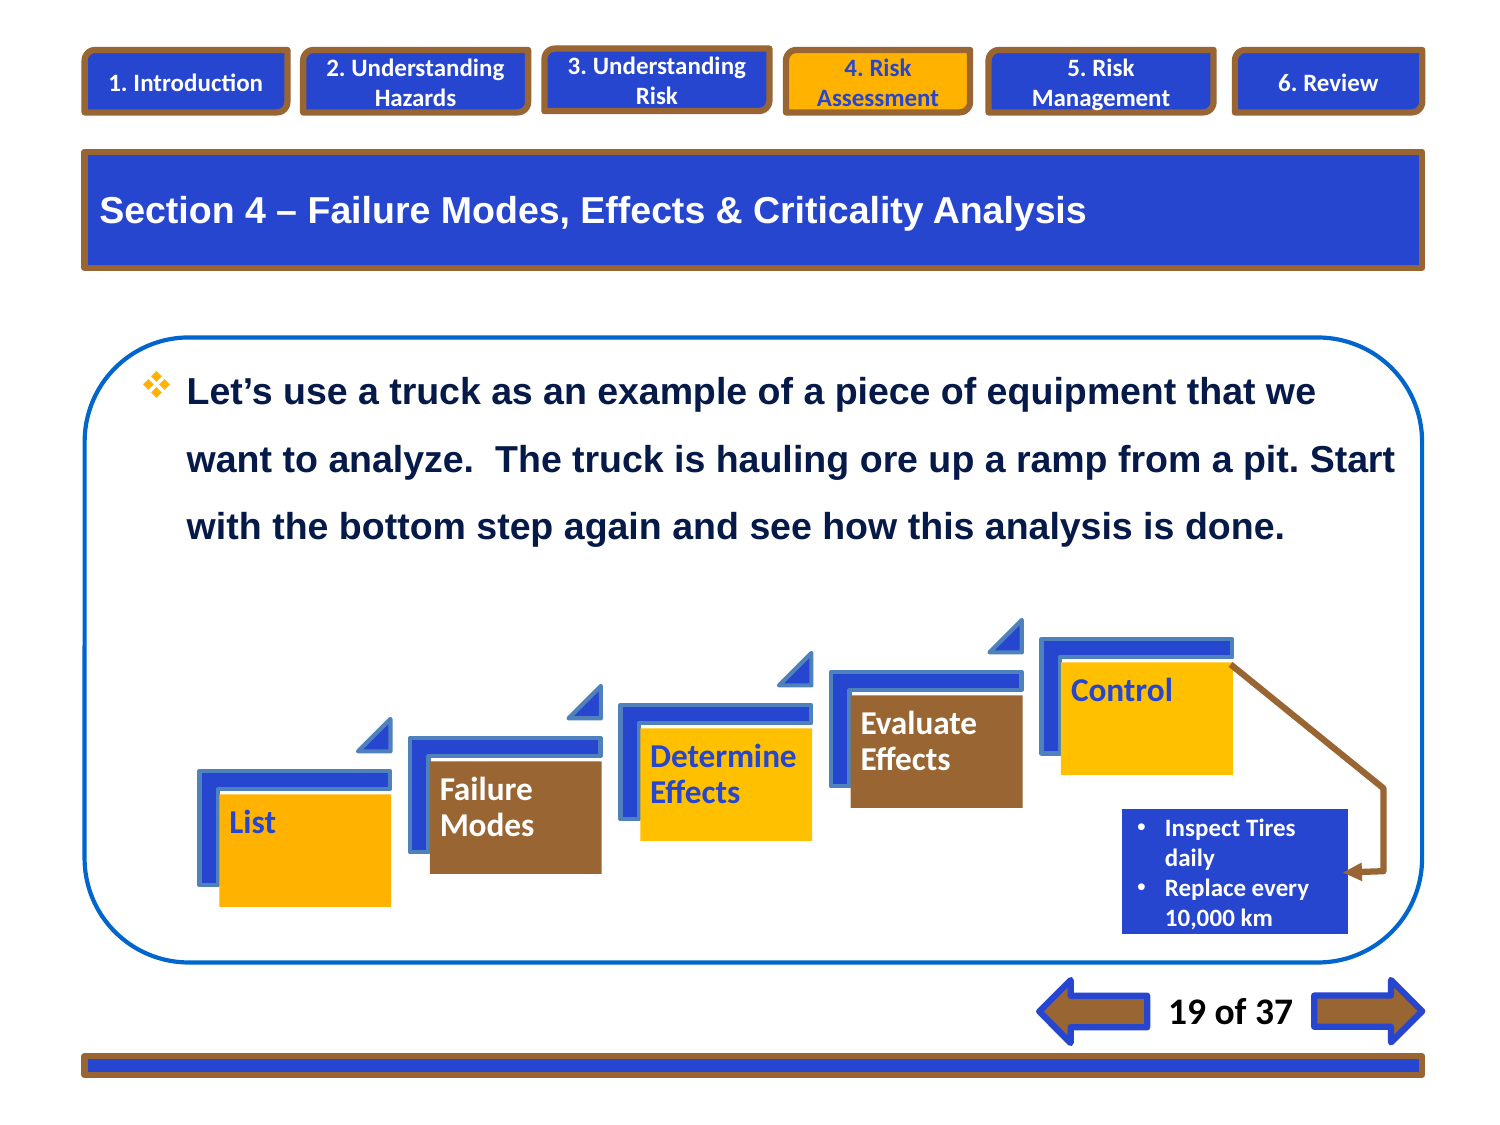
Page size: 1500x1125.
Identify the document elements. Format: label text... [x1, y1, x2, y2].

text_box Let’s use a truck as an example of a piece of equipment that we want to analyze. The truck is hauling ore up a ramp from a pit. Start with the bottom step again and see how this analysis is done. [124, 337, 1423, 623]
text_box Section 4 – Failure Modes, Effects & Criticality Analysis [84, 178, 1221, 238]
text_box 19 of 37 [1147, 979, 1315, 1040]
text_box [1315, 978, 1425, 1045]
text_box [82, 357, 193, 965]
text_box [83, 150, 1424, 270]
text_box [1238, 425, 1425, 965]
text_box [198, 557, 1234, 984]
text_box Inspect Tires daily Replace every 10,000 km [1238, 667, 1386, 934]
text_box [84, 48, 1423, 113]
text_box [83, 1054, 1424, 1077]
text_box [1037, 993, 1150, 1045]
